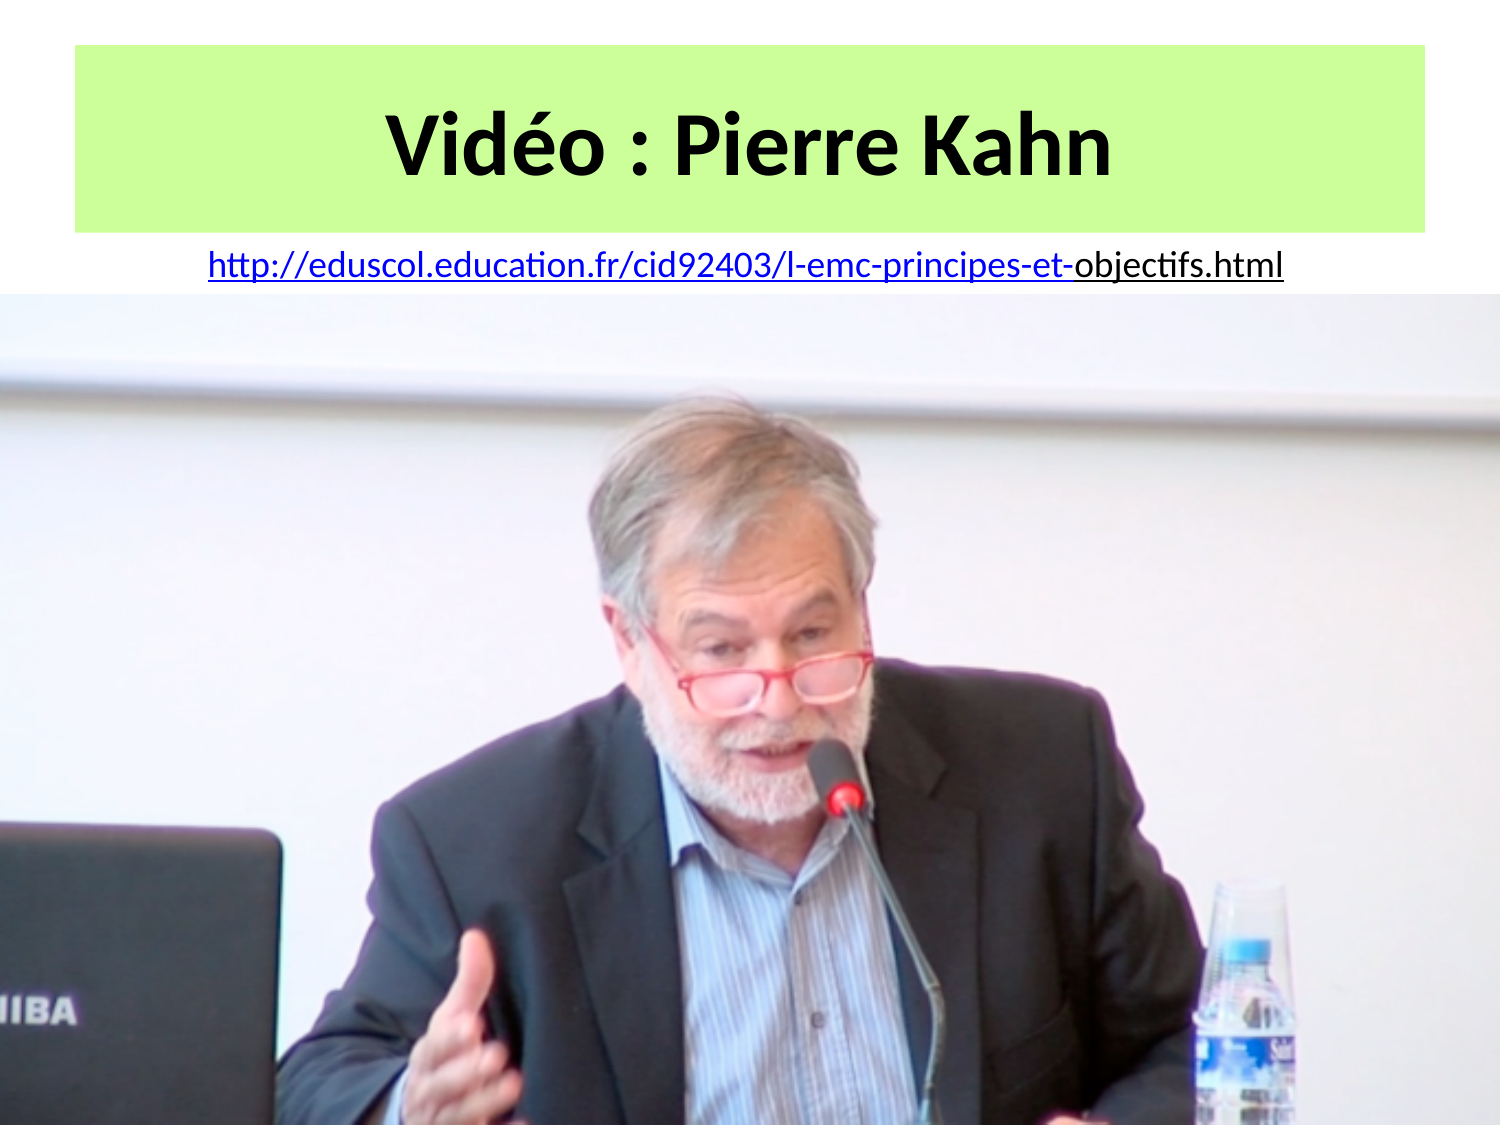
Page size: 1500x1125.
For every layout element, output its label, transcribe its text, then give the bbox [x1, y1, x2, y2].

title Vidéo : Pierre Kahn [75, 45, 1425, 232]
picture [0, 294, 1500, 1125]
text_box http://eduscol.education.fr/cid92403/l-emc-principes-et-objectifs.html [74, 232, 1425, 293]
